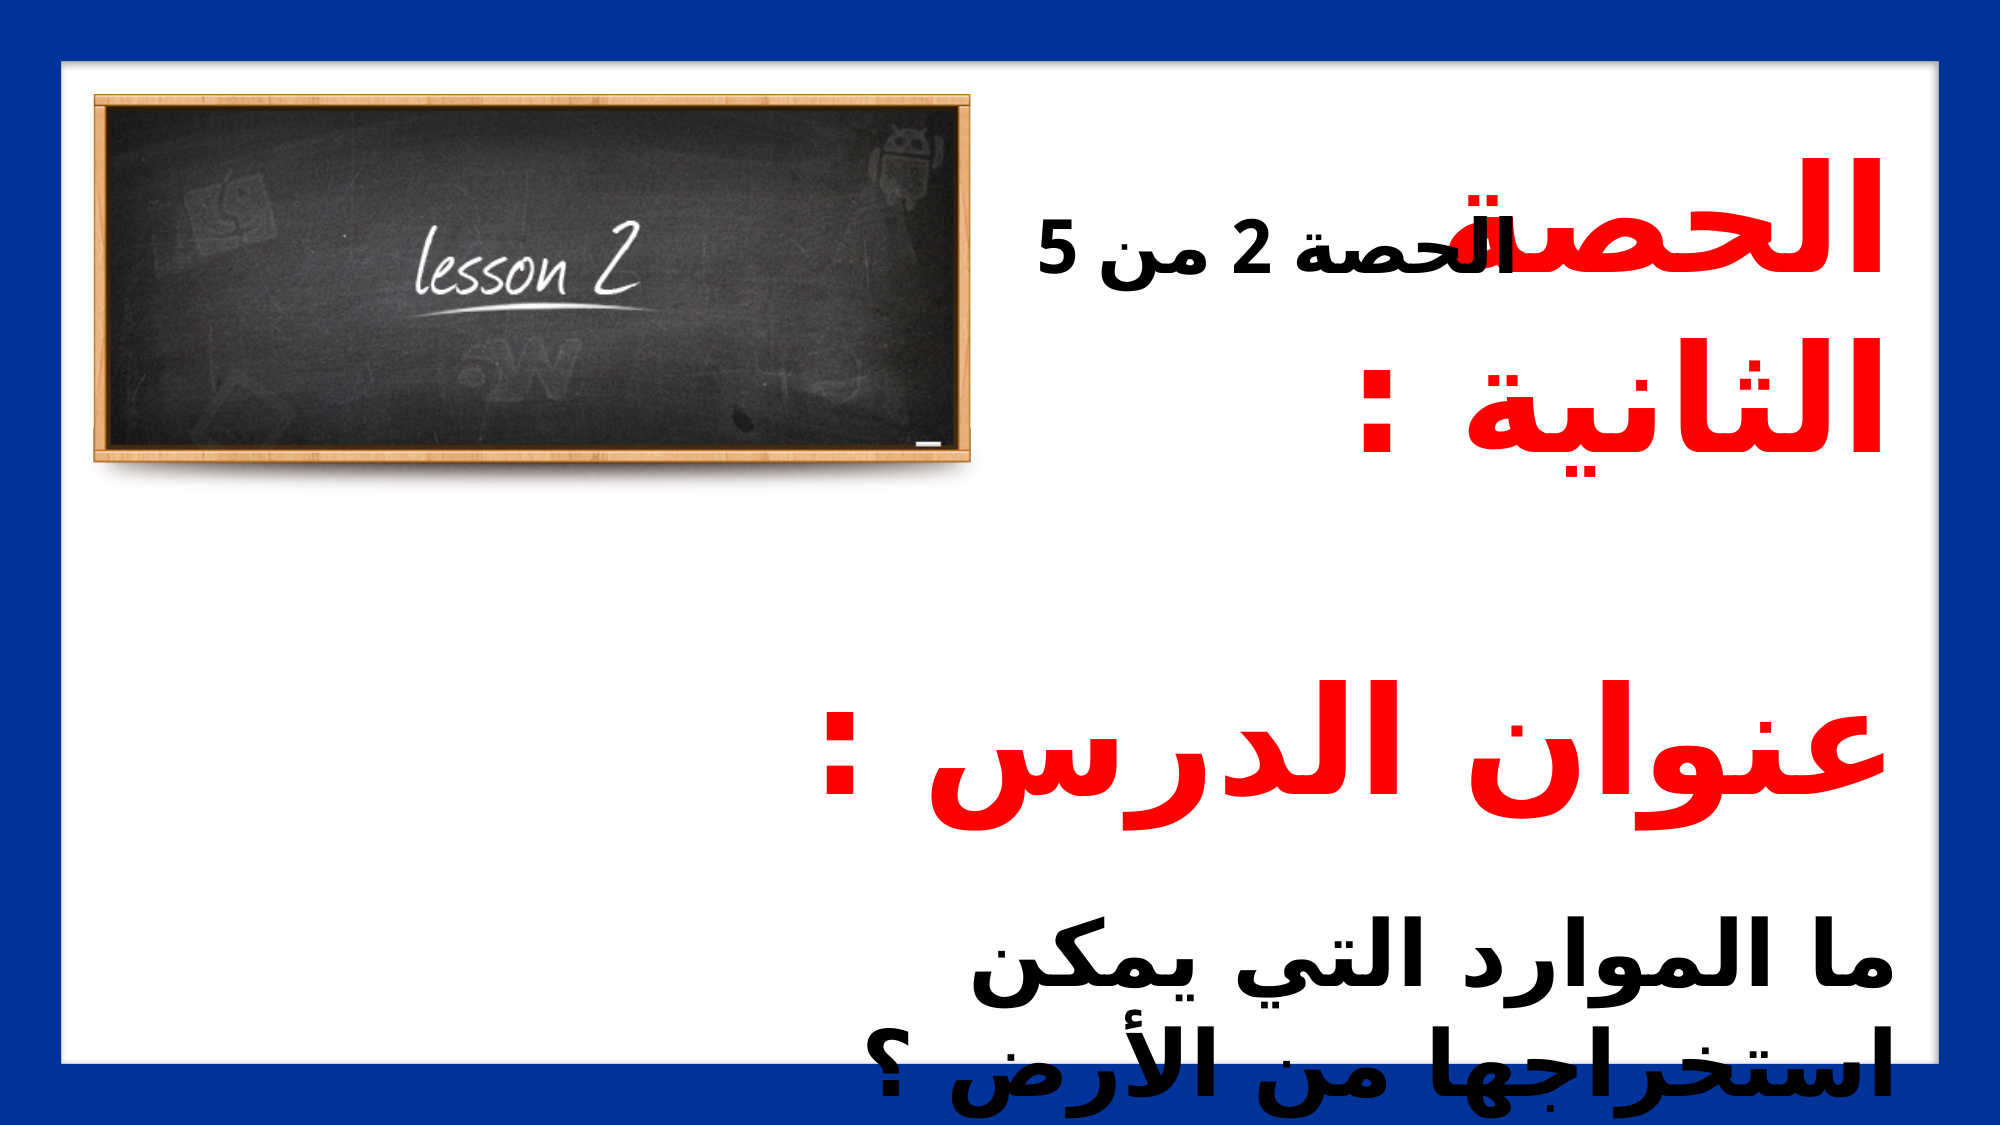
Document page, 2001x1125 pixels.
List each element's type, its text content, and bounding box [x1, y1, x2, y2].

text_box الحصة 2 من 5 [1002, 190, 1535, 296]
text_box [0, 0, 2000, 1125]
text_box عنوان الدرس : ما الموارد التي يمكن استخراجها من الأرض ؟ [462, 637, 1916, 1123]
picture [86, 94, 985, 497]
text_box الحصة الثانية : [1314, 114, 1909, 637]
